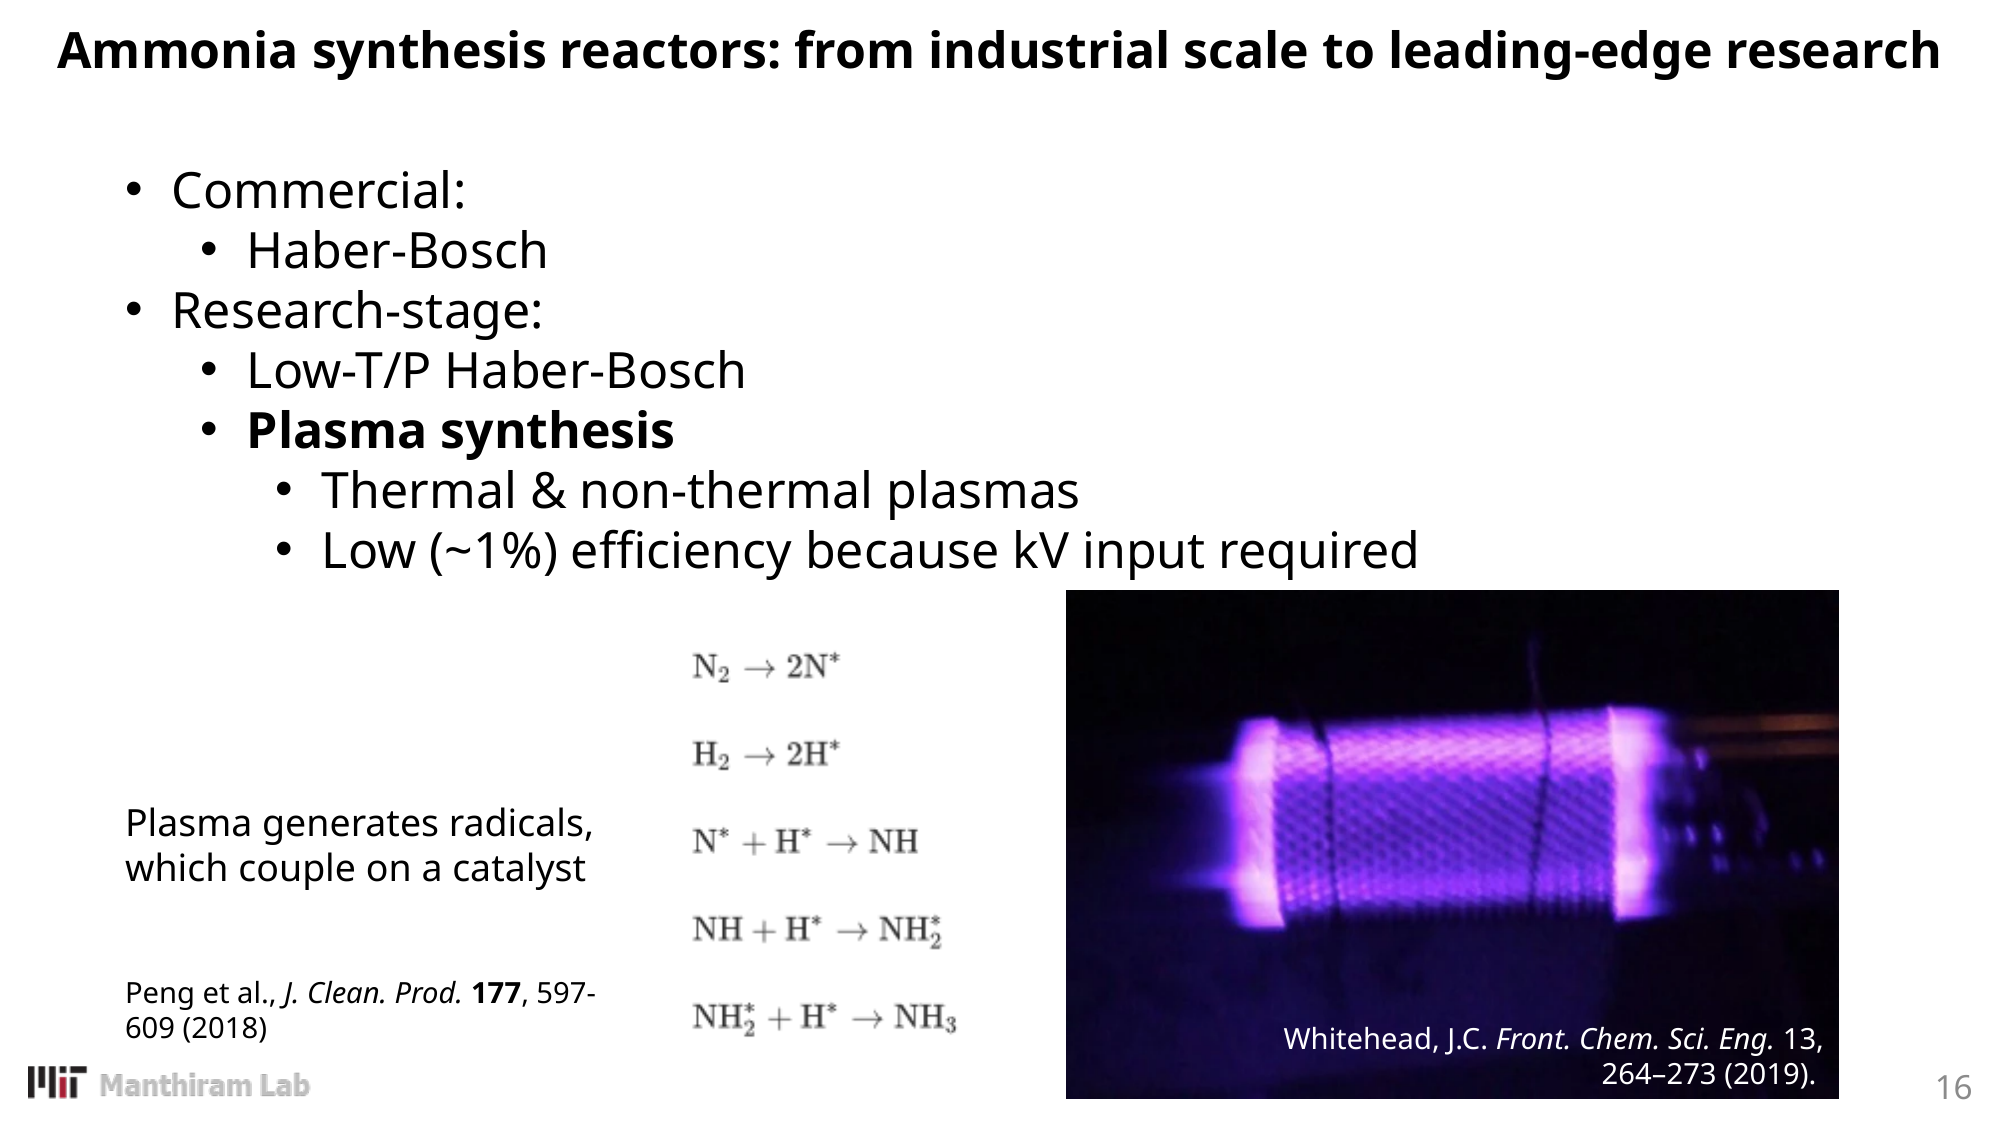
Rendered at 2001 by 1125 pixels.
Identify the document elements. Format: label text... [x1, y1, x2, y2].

slide_number 16 [1537, 1058, 1988, 1119]
text_box Peng et al., J. Clean. Prod. 177, 597-609 (2018) [110, 966, 613, 1052]
picture [1066, 590, 1839, 1099]
picture [679, 637, 974, 1053]
text_box Plasma generates radicals, which couple on a catalyst [110, 791, 649, 897]
picture [28, 1057, 333, 1119]
title Ammonia synthesis reactors: from industrial scale to leading-edge research [0, 0, 2000, 104]
text_box Commercial: Haber-Bosch Research-stage: Low-T/P Haber-Bosch Plasma synthesis Thermal & non-thermal plasmas Low (~1%) efficiency because kV input required [110, 151, 1890, 586]
